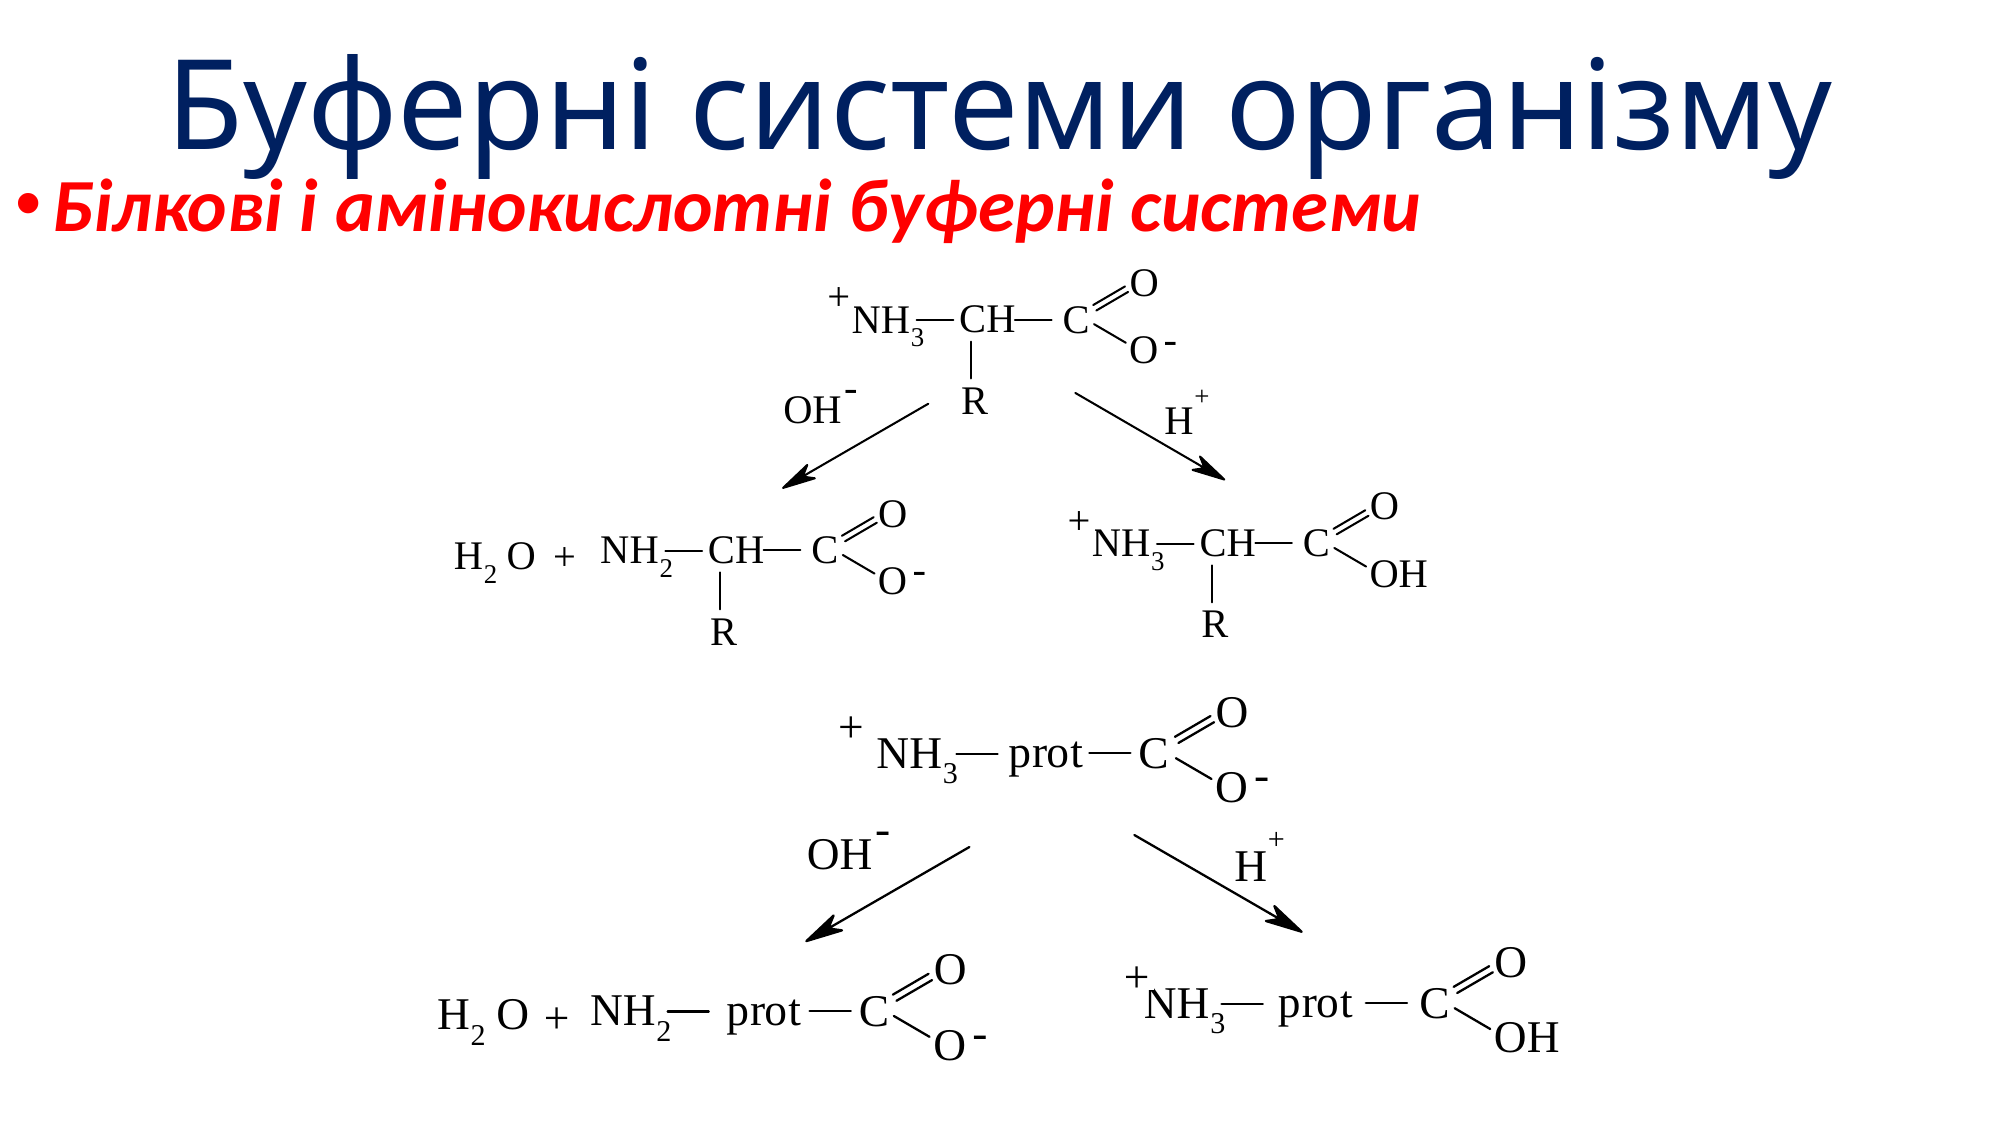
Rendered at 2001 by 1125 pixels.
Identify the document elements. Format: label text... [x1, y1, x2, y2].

list Білкові і амінокислотні буферні системи [0, 159, 2000, 1105]
title Буферні системи організму [137, 0, 1863, 218]
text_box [449, 260, 1435, 662]
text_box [432, 687, 1568, 1079]
